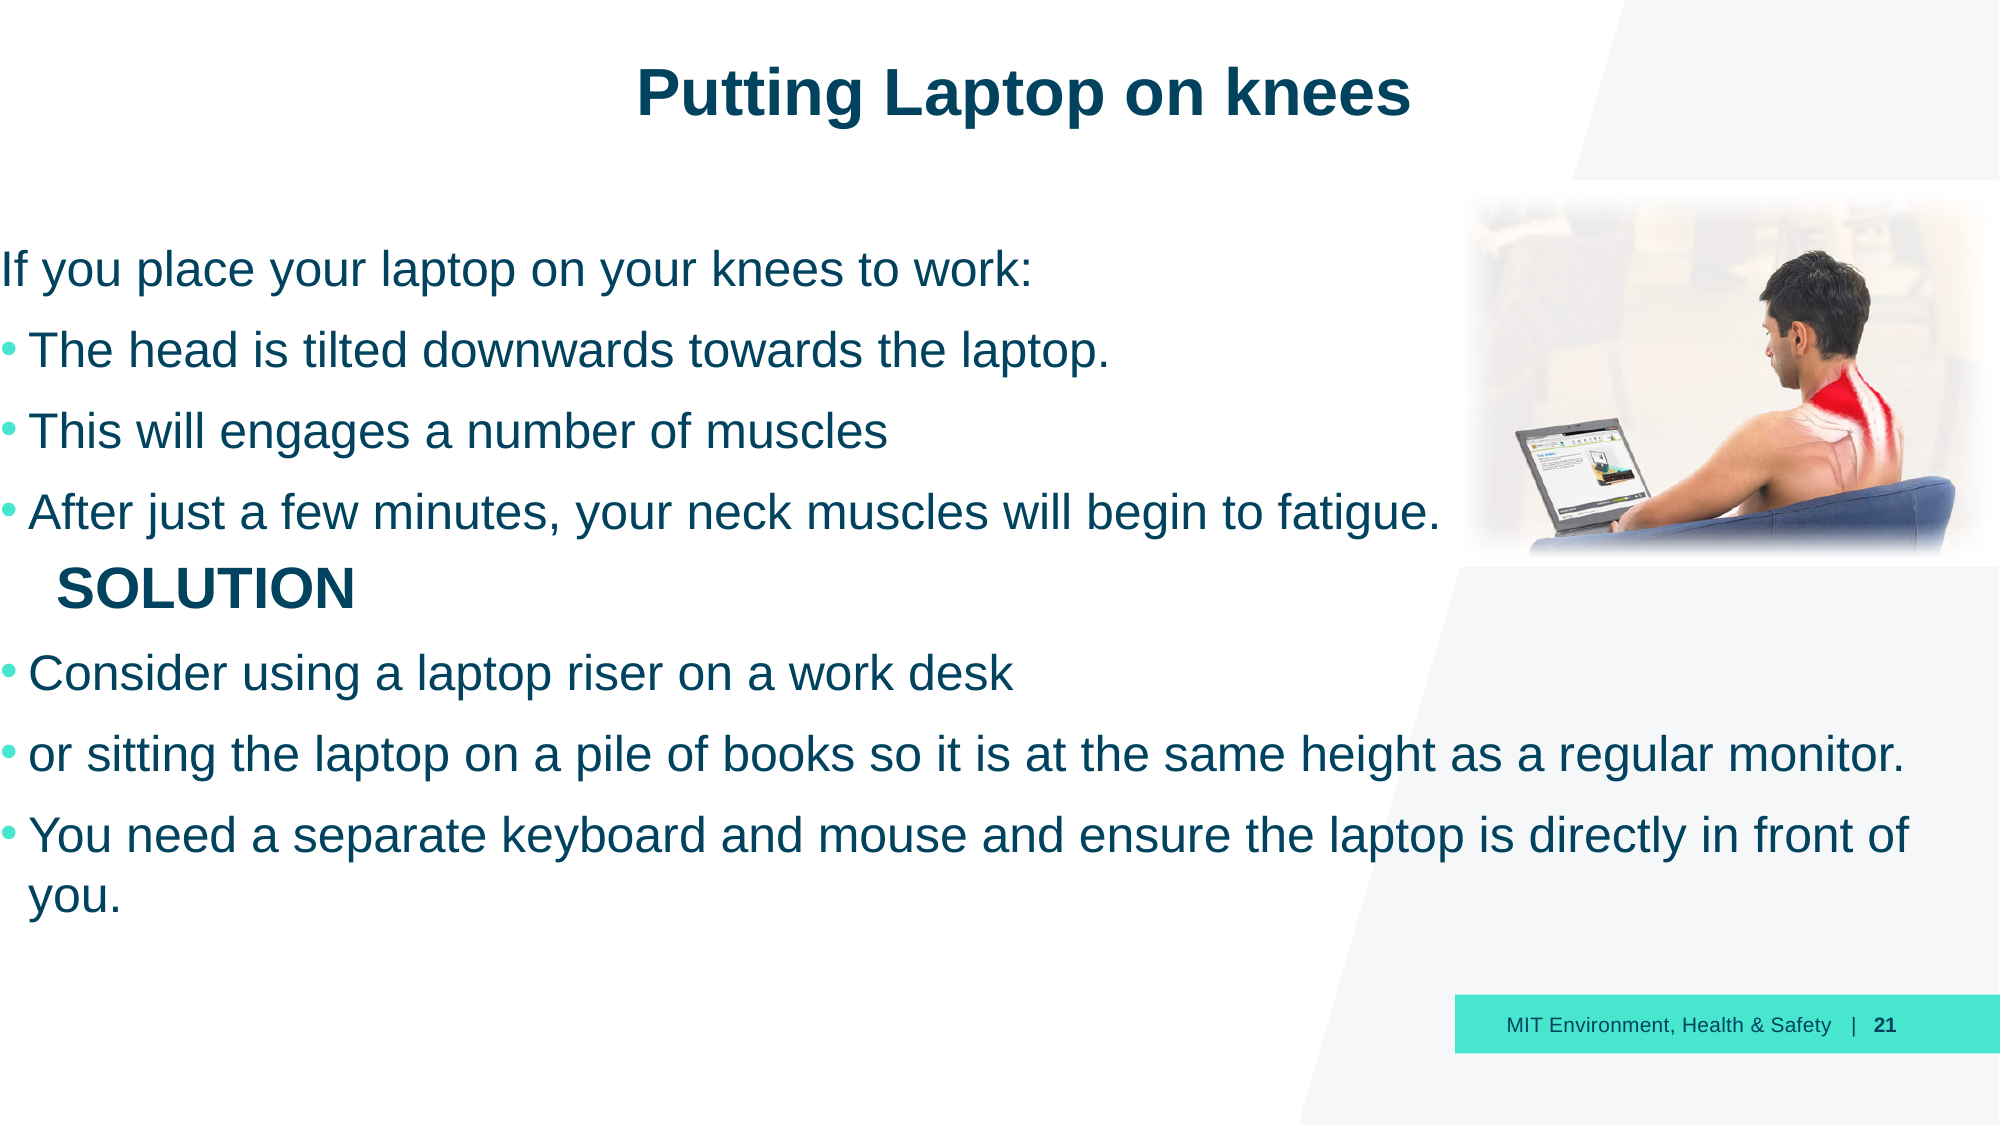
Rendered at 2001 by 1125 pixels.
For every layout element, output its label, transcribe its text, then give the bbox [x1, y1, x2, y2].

picture [1450, 180, 1999, 567]
list If you place your laptop on your knees to work: The head is tilted downwards towards the laptop. This will engages a number of muscles After just a few minutes, your neck muscles will begin to fatigue. SOLUTION Consider using a laptop riser on a work desk or sitting the laptop on a pile of books so it is at the same height as a regular monitor. You need a separate keyboard and mouse and ensure the laptop is directly in front of you. [0, 236, 2000, 1092]
title Putting Laptop on knees [275, 0, 1789, 138]
